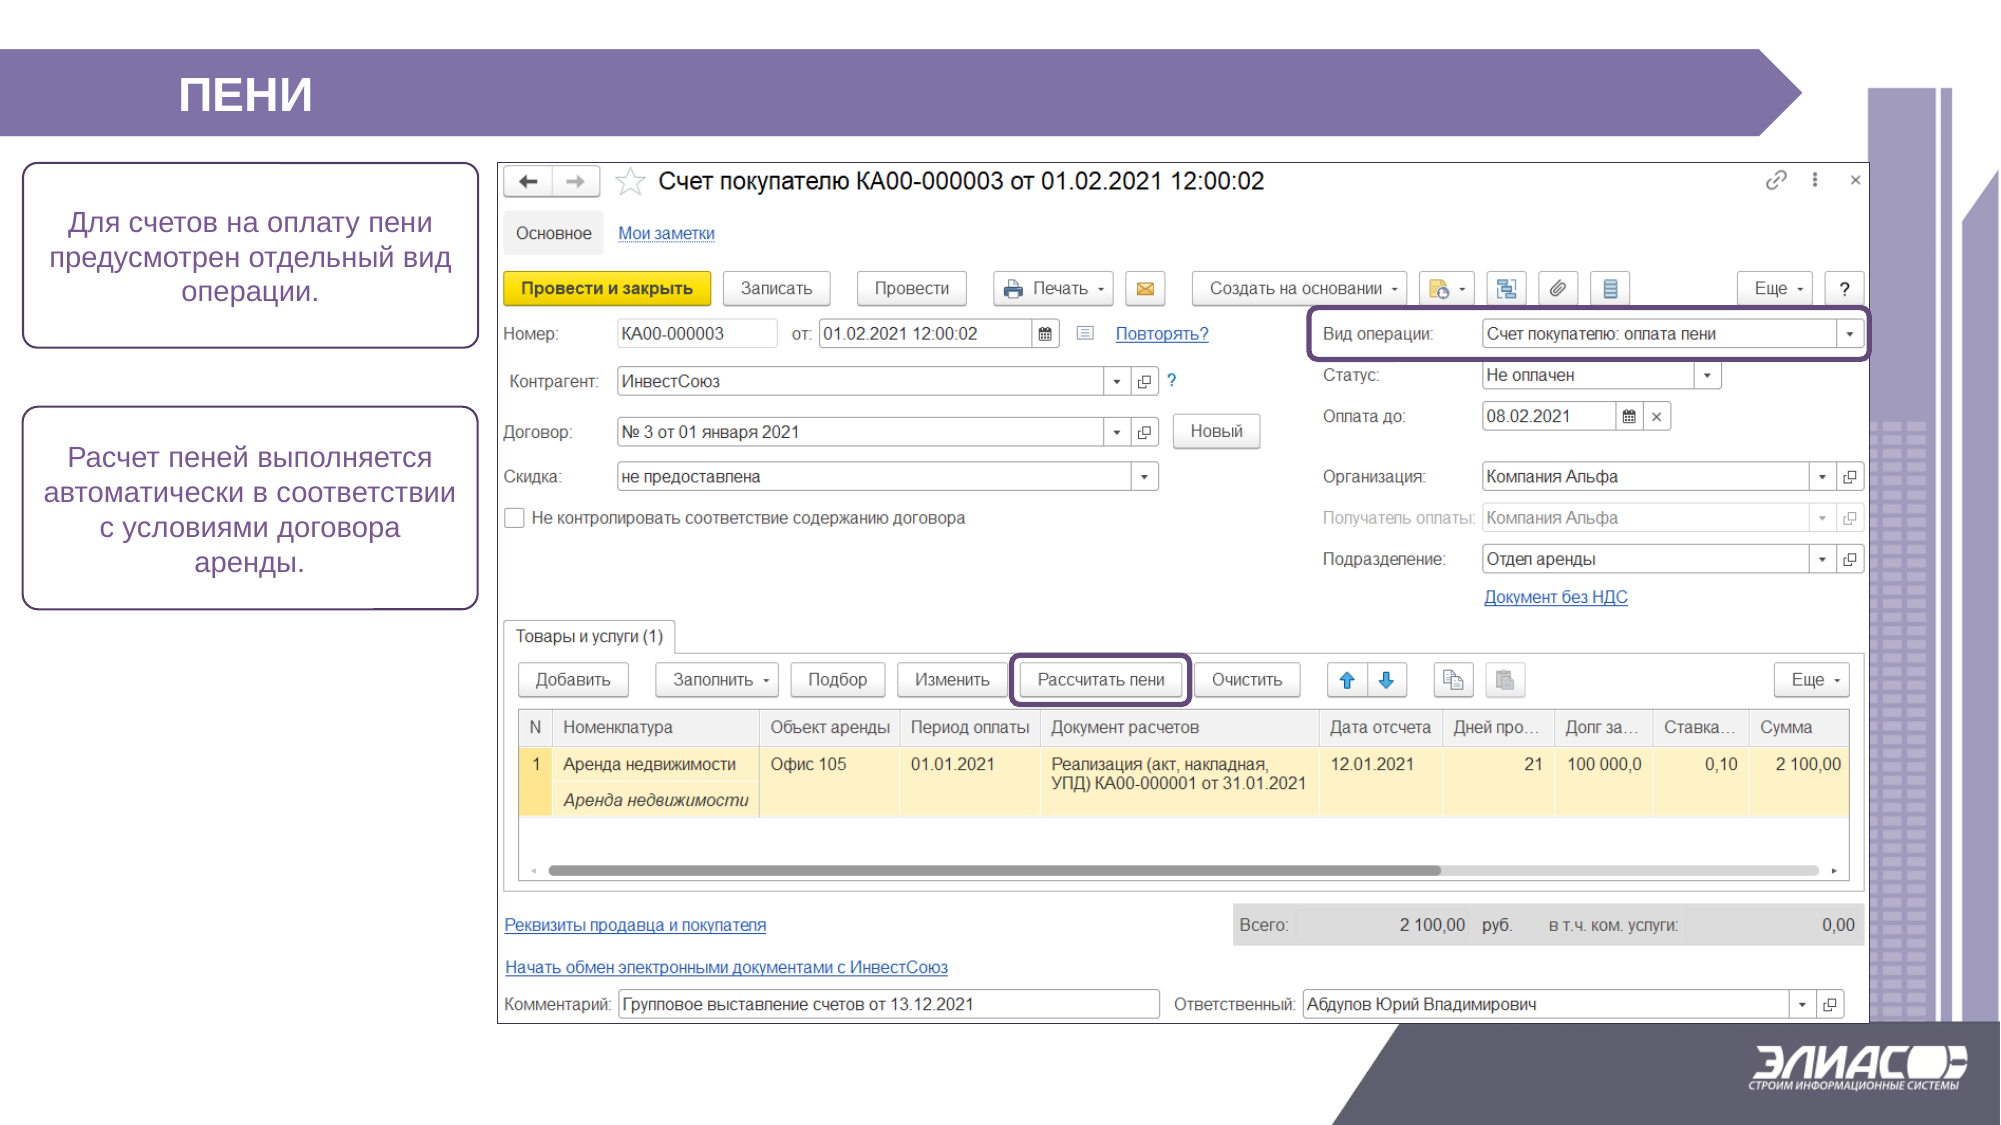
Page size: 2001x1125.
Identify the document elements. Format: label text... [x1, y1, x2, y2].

text_box Расчет пеней выполняется автоматически в соответствии с условиями договора аренды. [21, 405, 479, 611]
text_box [0, 0, 2000, 1125]
text_box Для счетов на оплату пени предусмотрен отдельный вид операции. [21, 161, 480, 349]
picture [498, 162, 1870, 1024]
text_box ПЕНИ [0, 48, 1804, 138]
